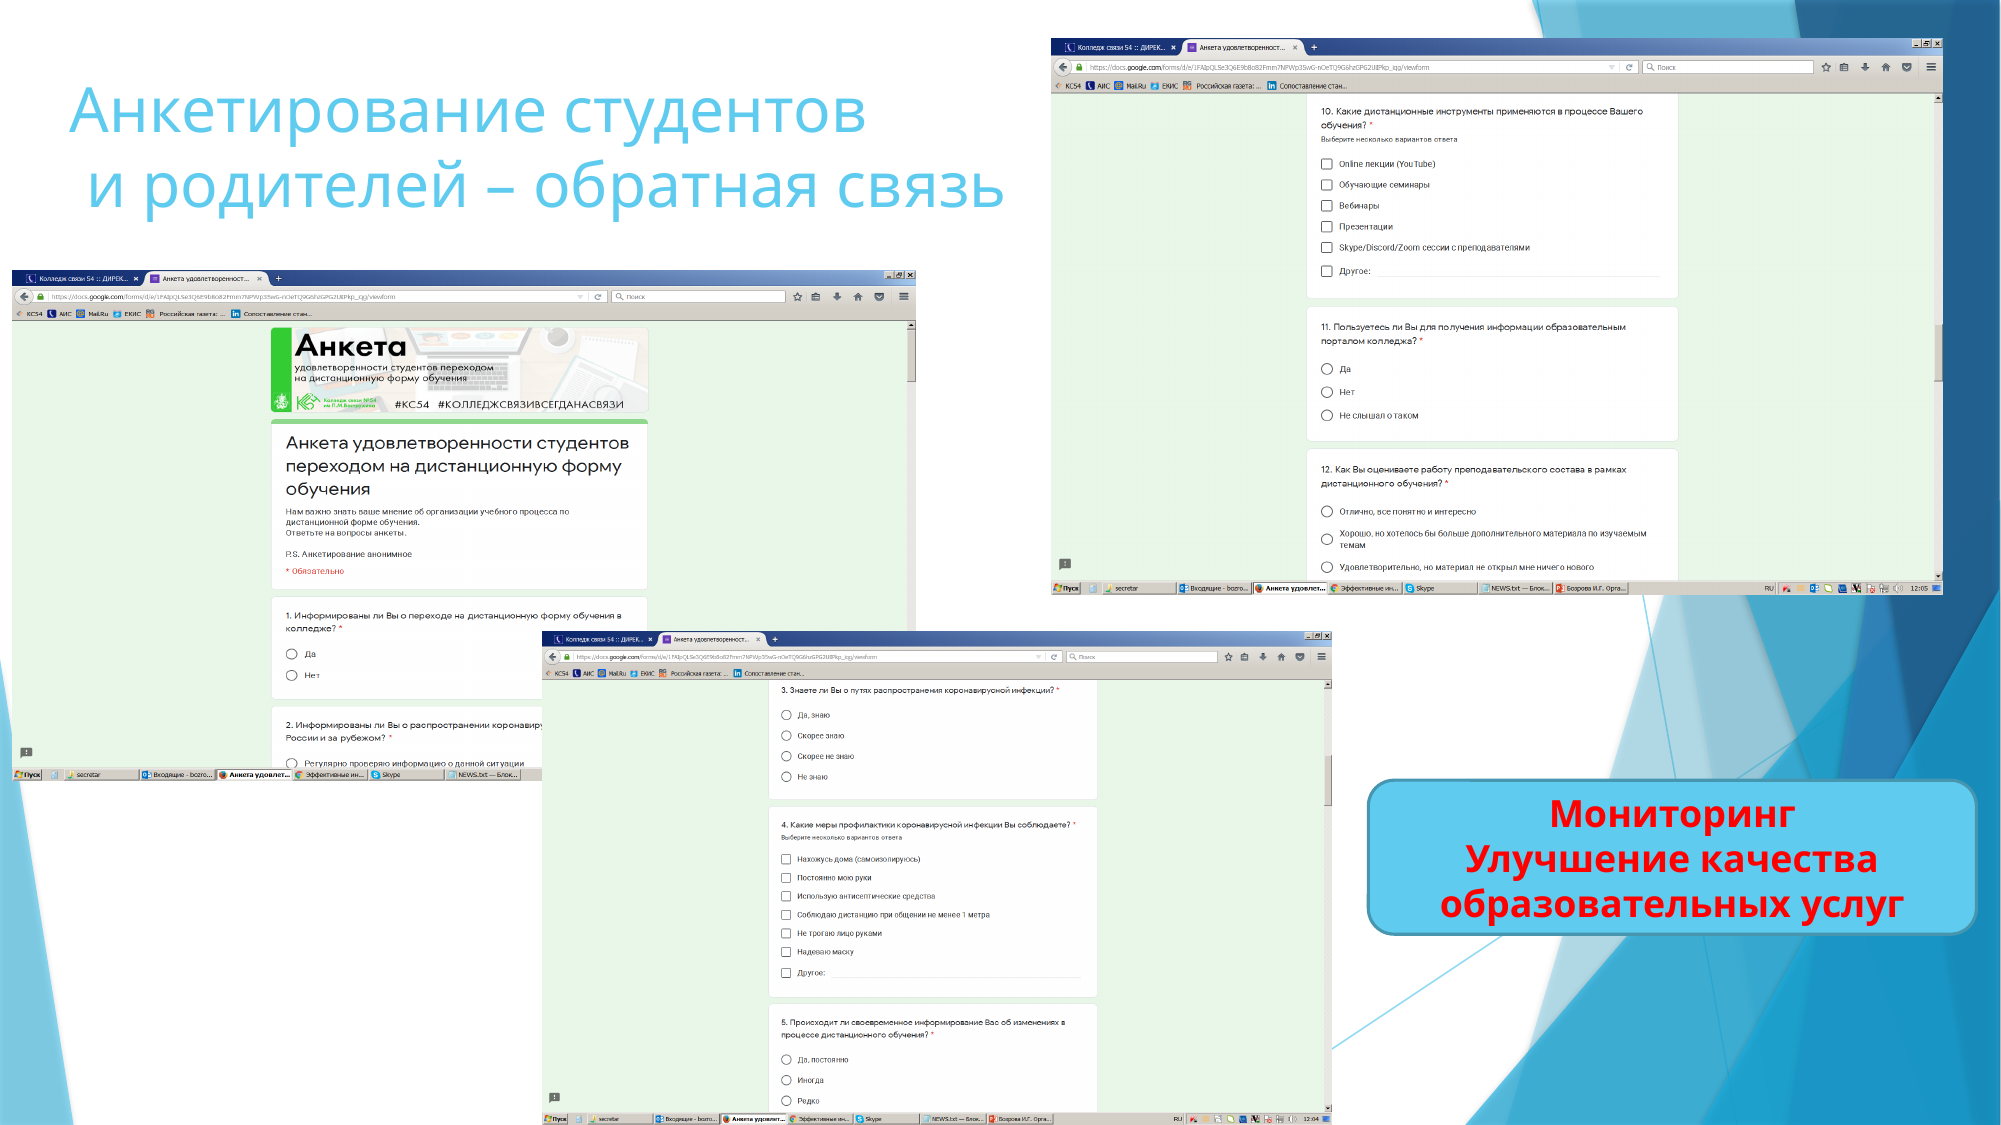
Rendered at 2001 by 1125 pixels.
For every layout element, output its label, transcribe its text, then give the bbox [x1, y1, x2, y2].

picture [1051, 37, 1943, 596]
title Анкетирование студентов и родителей – обратная связь [54, 63, 1030, 280]
text_box Мониторинг Улучшение качества образовательных услуг [1366, 778, 1978, 936]
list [11, 269, 917, 781]
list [541, 631, 1333, 1125]
